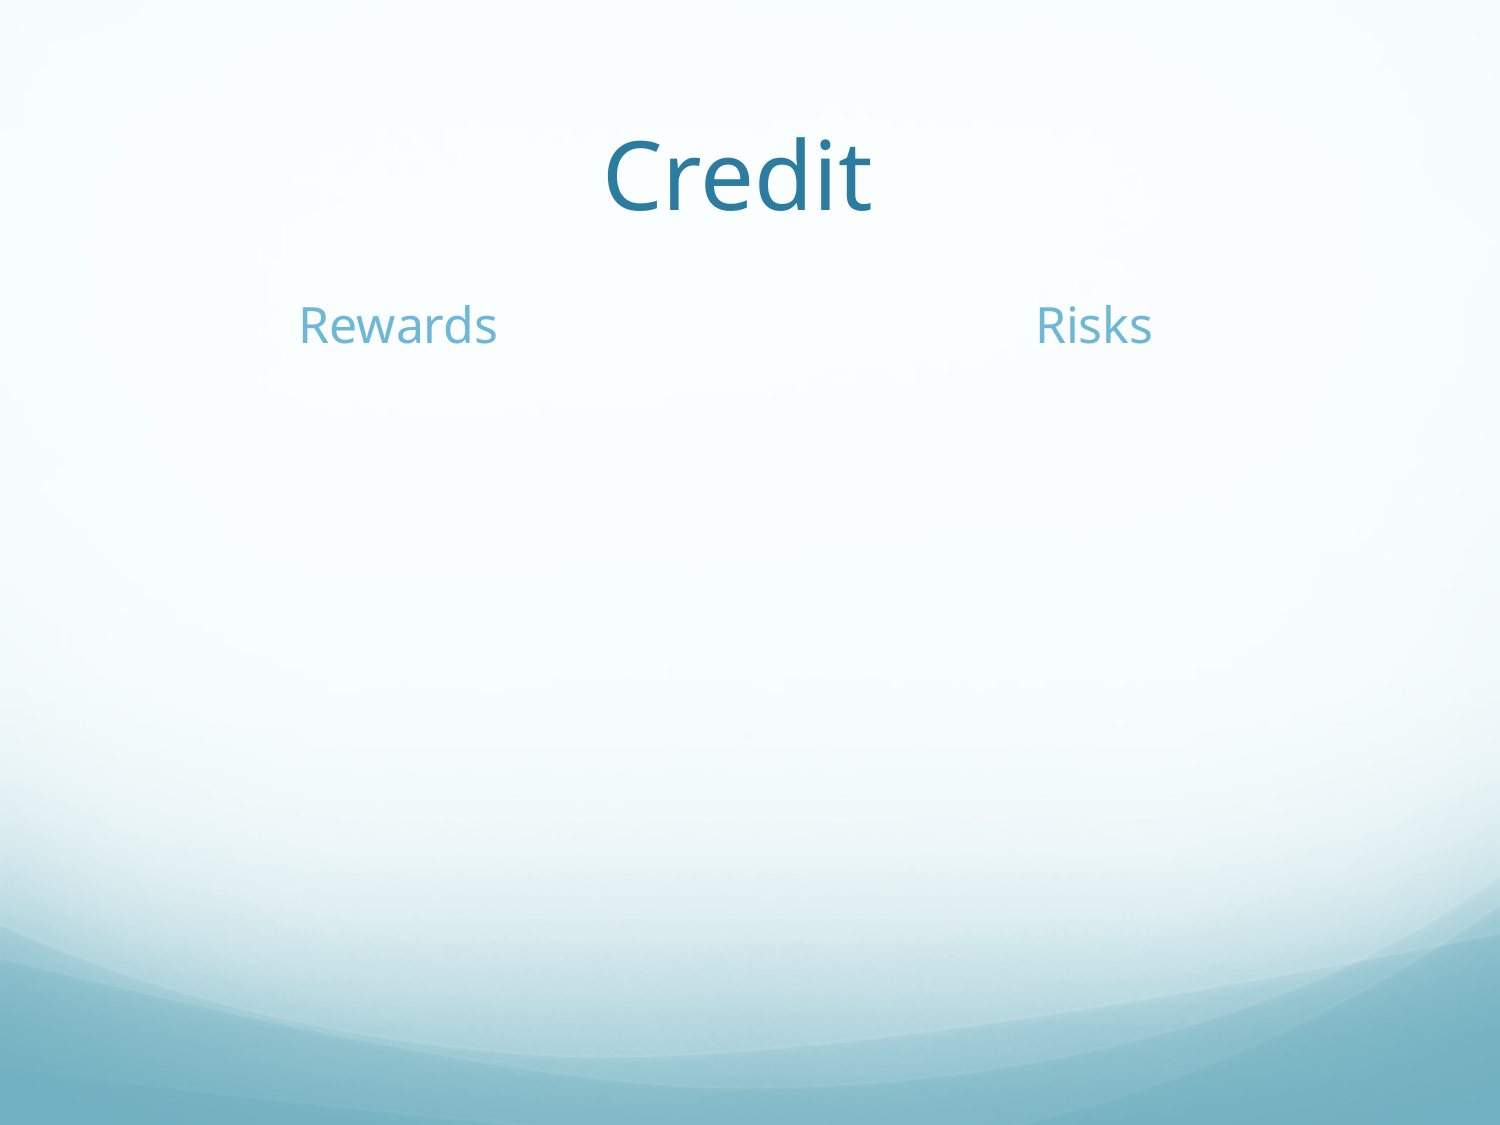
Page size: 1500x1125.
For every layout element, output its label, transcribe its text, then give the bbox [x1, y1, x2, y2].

title Credit [90, 17, 1410, 237]
list Risks [779, 238, 1410, 362]
list Rewards [90, 238, 721, 362]
